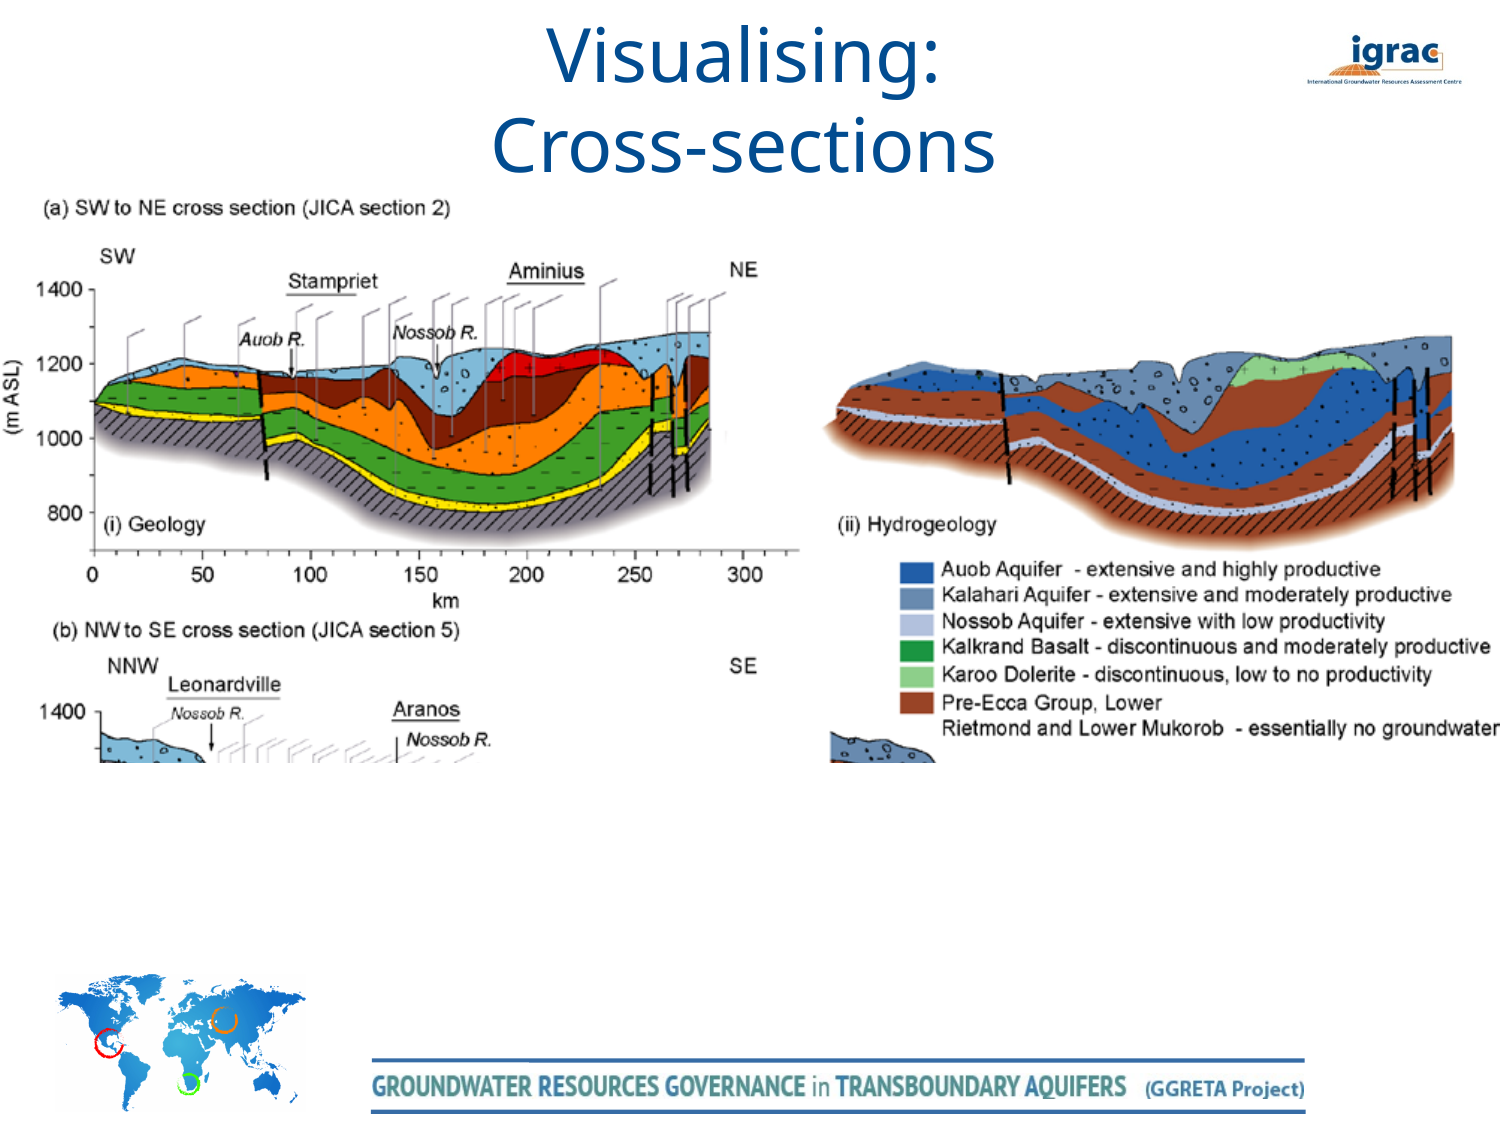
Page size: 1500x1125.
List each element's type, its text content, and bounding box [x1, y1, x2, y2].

picture [55, 974, 306, 1112]
text_box Visualising: Cross-sections [64, 0, 1424, 194]
picture [1424, 32, 1468, 88]
picture [0, 195, 1500, 763]
picture [372, 1073, 1304, 1099]
